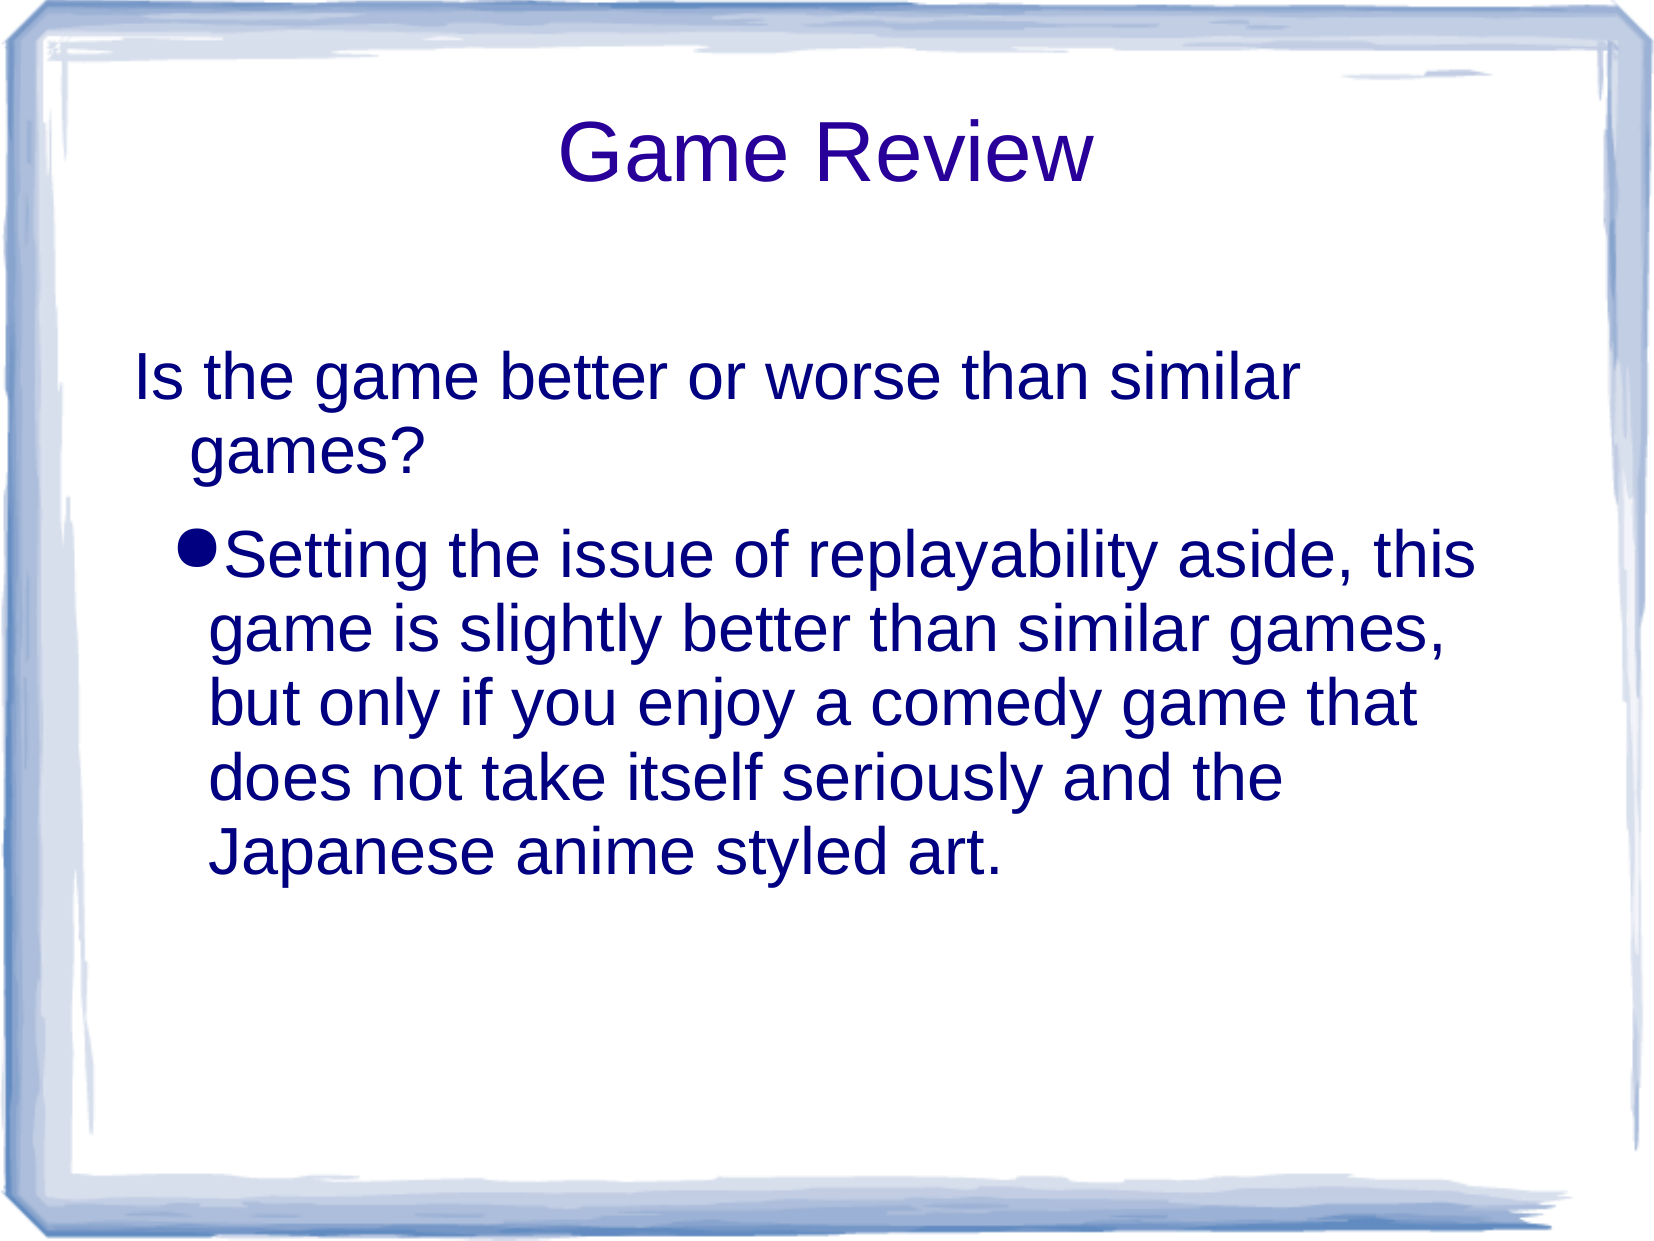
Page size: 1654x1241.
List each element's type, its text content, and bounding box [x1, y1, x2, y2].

list Is the game better or worse than similar games? Setting the issue of replayability aside, this game is slightly better than similar games, but only if you enjoy a comedy game that does not take itself seriously and the Japanese anime styled art. [118, 324, 1571, 1004]
title Game Review [82, 49, 1571, 257]
picture [0, 0, 1654, 1241]
